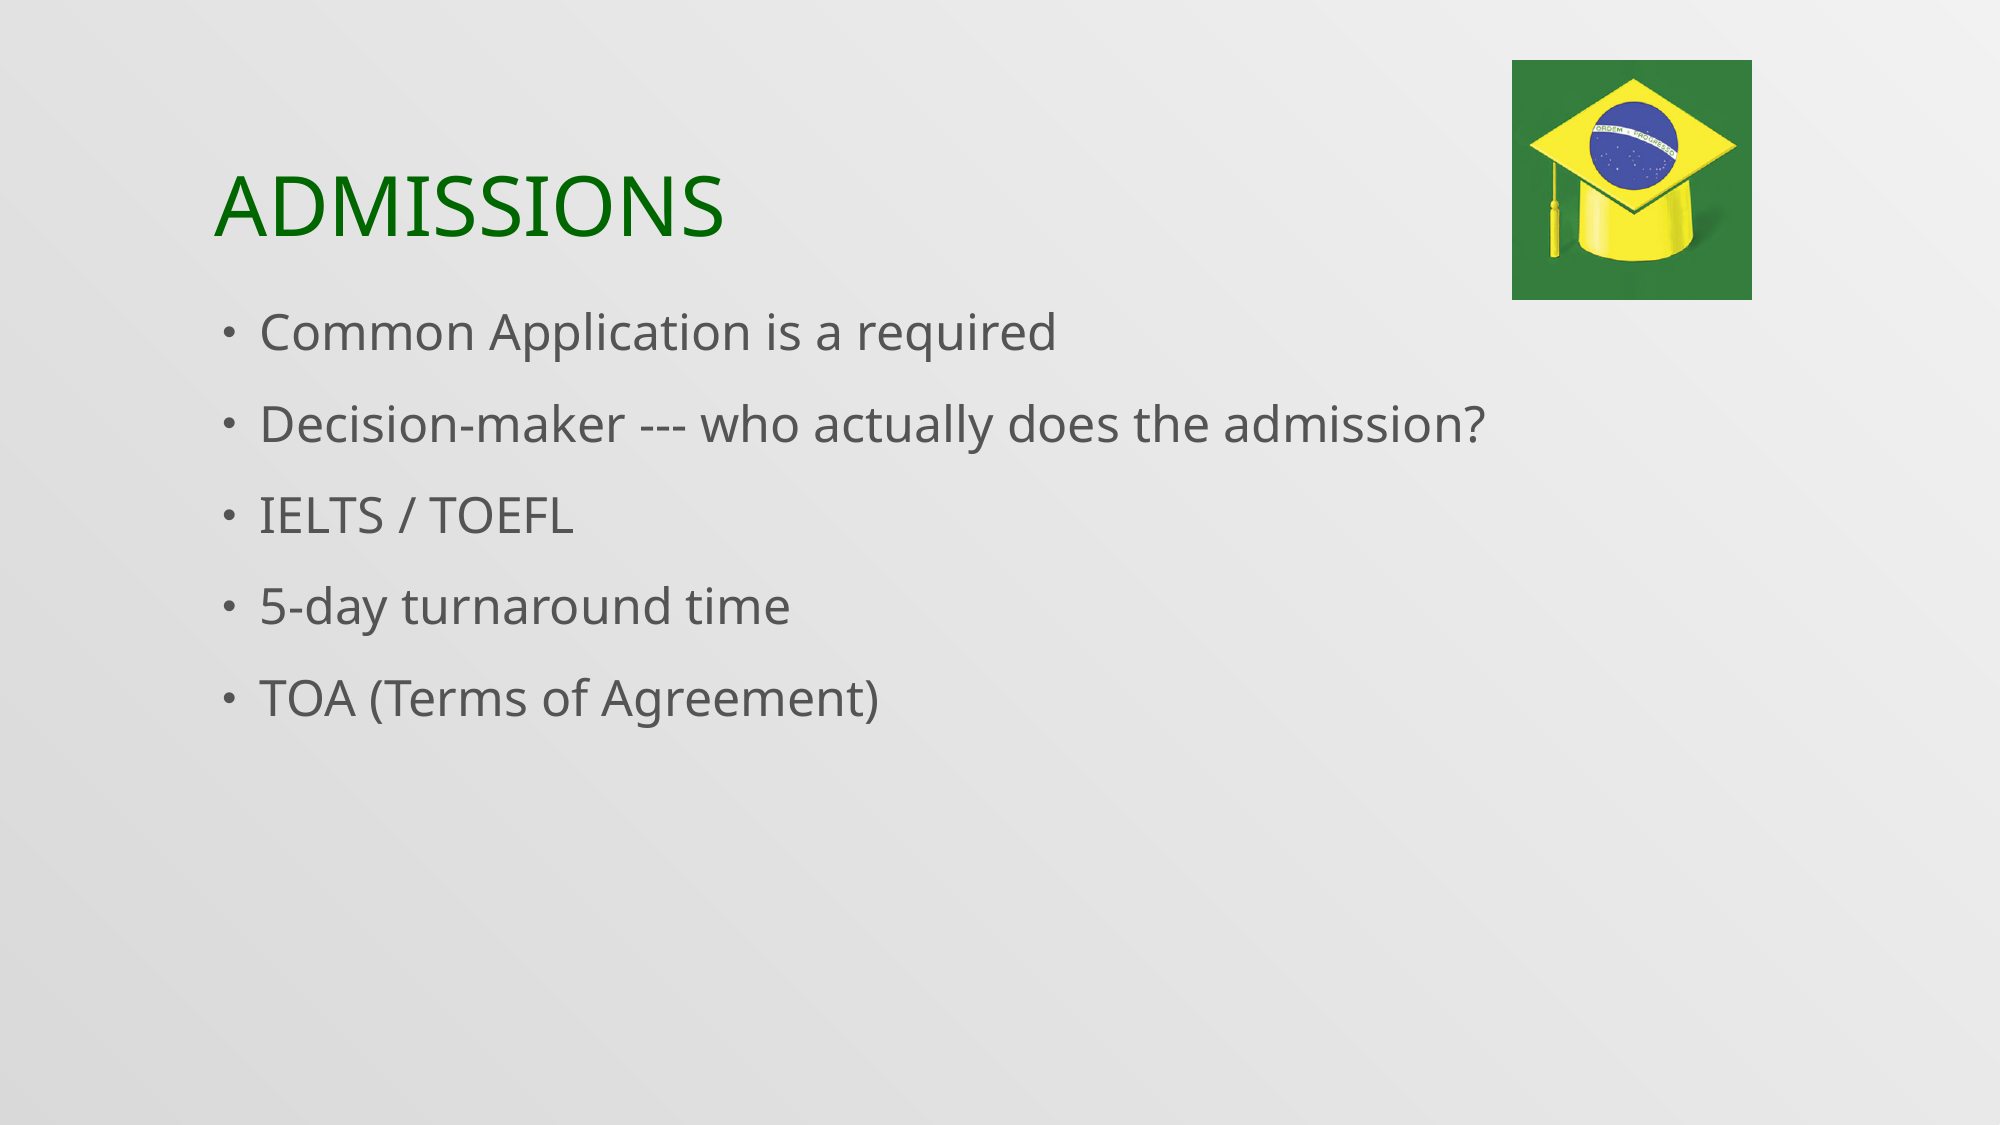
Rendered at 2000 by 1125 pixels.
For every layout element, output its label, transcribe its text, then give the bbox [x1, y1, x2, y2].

picture [1512, 60, 1753, 300]
title ADMISSIONS [199, 45, 1800, 263]
list Common Application is a required Decision-maker --- who actually does the admission? IELTS / TOEFL 5-day turnaround time TOA (Terms of Agreement) [199, 299, 1800, 1013]
